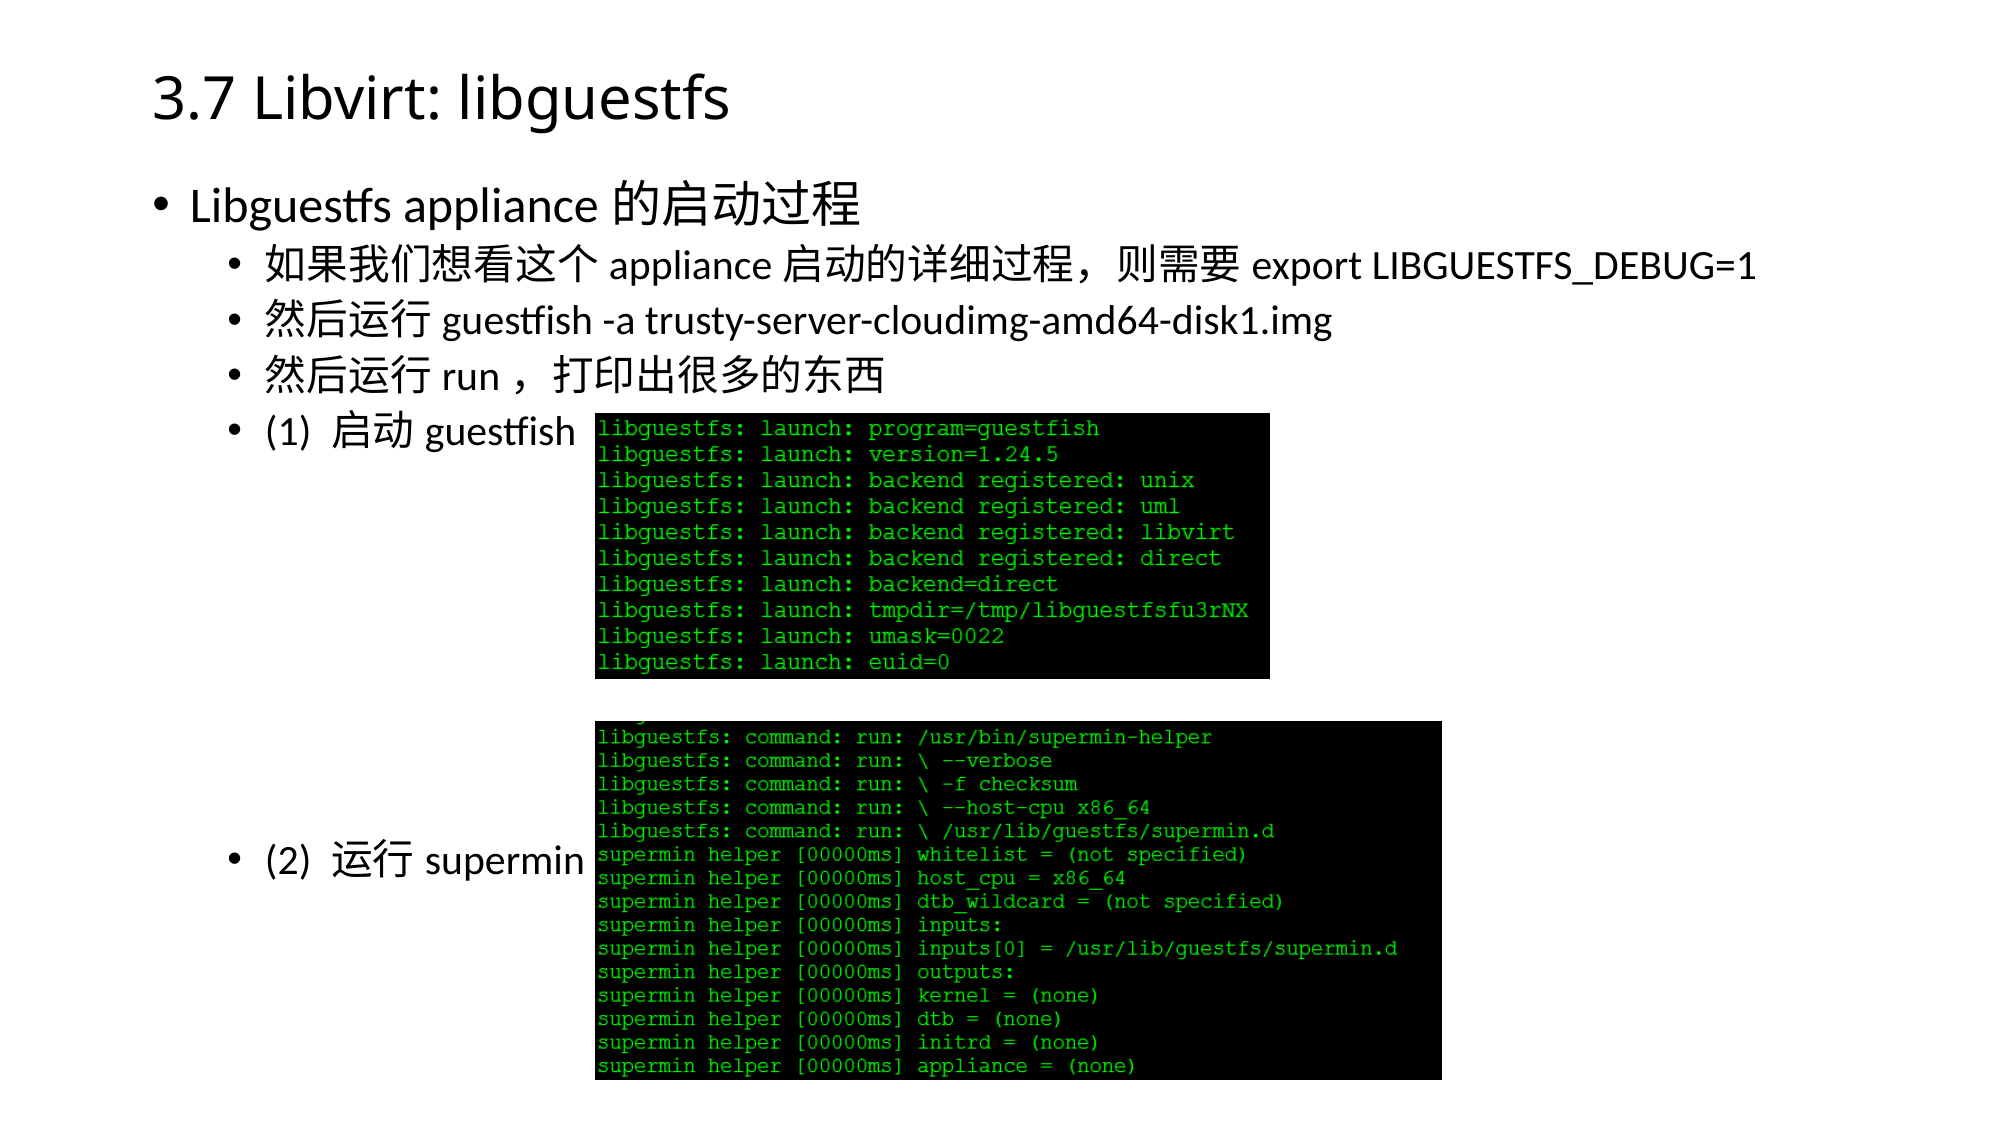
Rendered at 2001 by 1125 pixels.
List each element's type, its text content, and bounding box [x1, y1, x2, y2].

title 3.7 Libvirt: libguestfs [137, 59, 1863, 140]
picture [595, 413, 1270, 679]
picture [595, 721, 1442, 1080]
list Libguestfs appliance的启动过程 如果我们想看这个appliance启动的详细过程，则需要export LIBGUESTFS_DEBUG=1 然后运行guestfish -a trusty-server-cloudimg-amd64-disk1.img 然后运行run，打印出很多的东西 (1) 启动guestfish (2) 运行supermin [137, 171, 1863, 1014]
